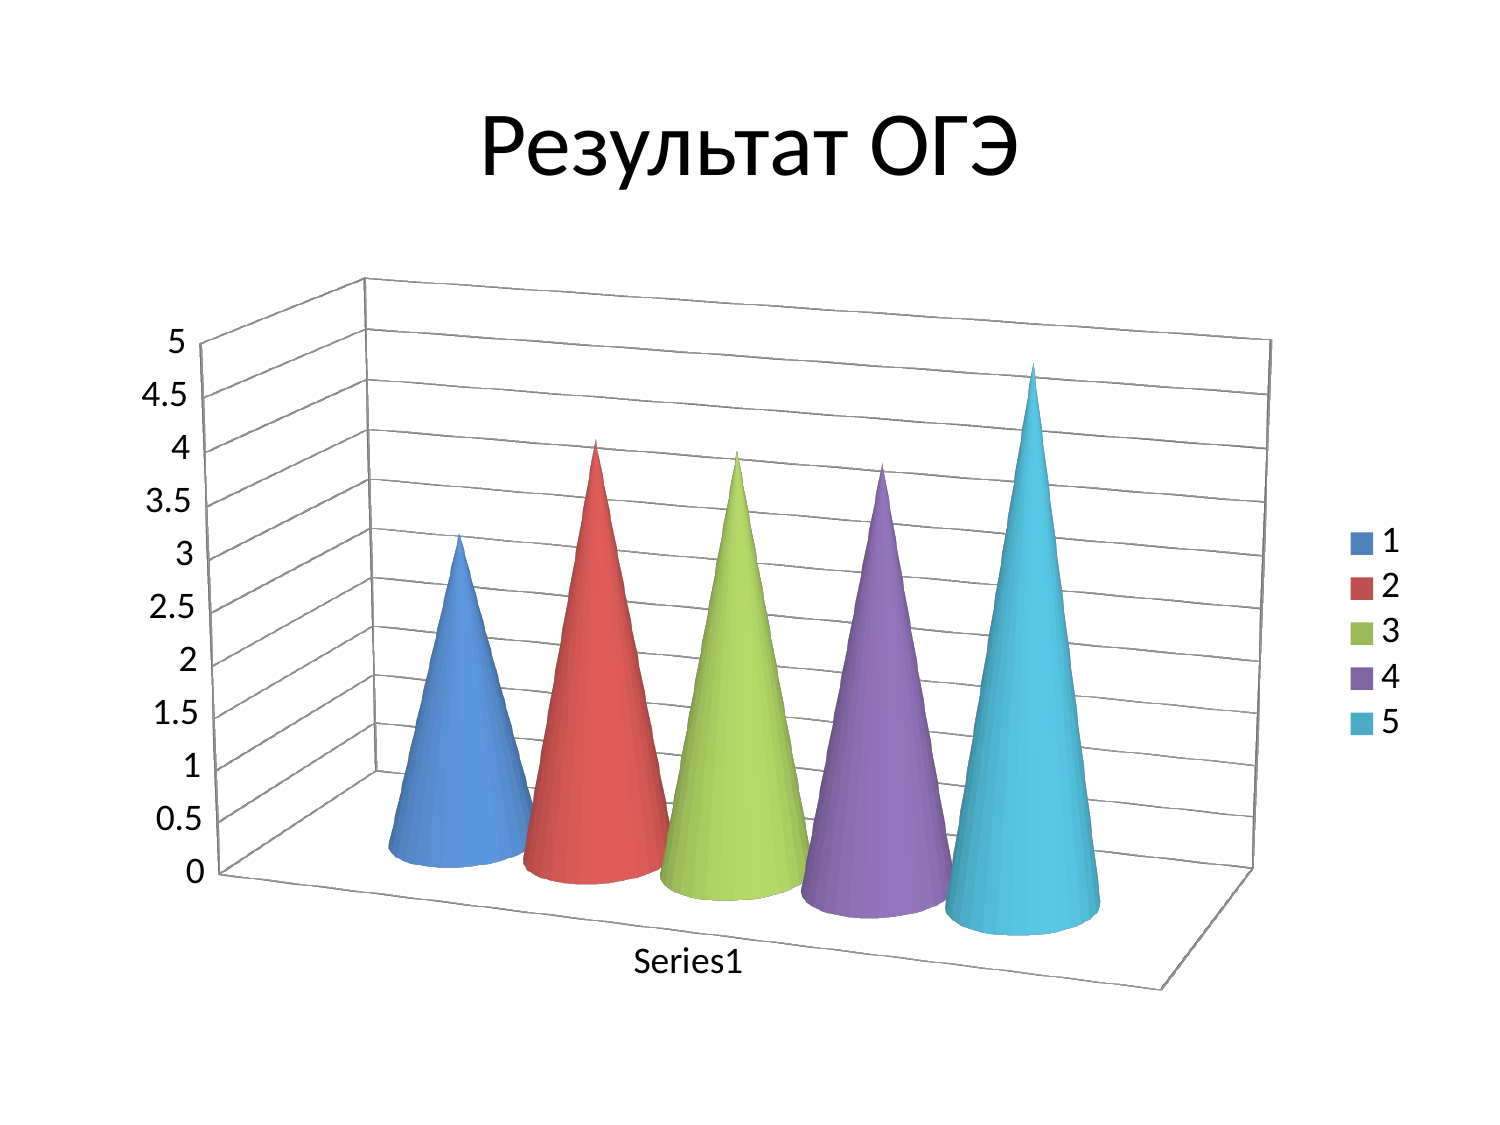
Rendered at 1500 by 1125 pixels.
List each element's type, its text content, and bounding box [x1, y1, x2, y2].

title Результат ОГЭ [75, 45, 1425, 233]
chart [74, 262, 1426, 1006]
